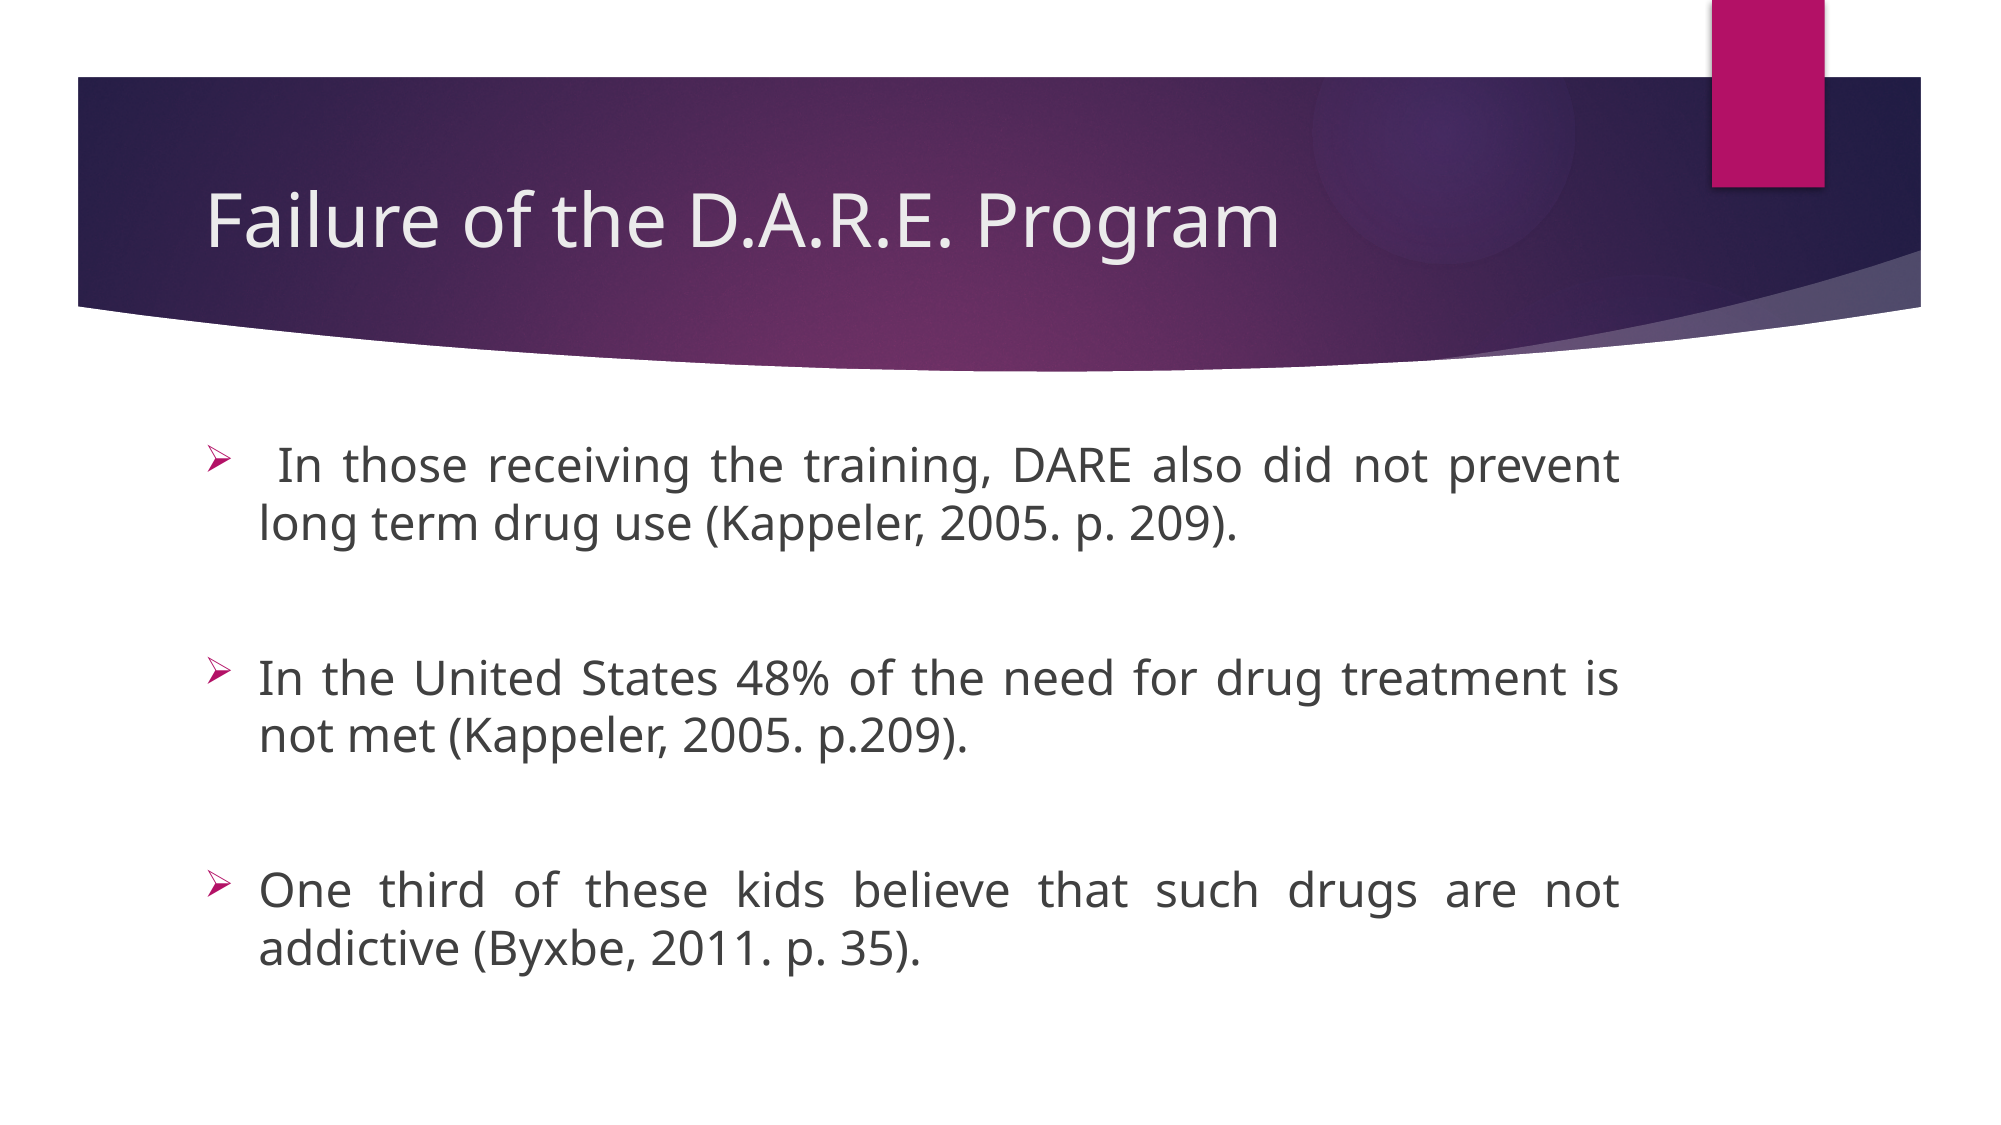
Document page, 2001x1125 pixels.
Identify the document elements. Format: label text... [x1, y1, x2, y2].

list In those receiving the training, DARE also did not prevent long term drug use (Kappeler, 2005. p. 209). In the United States 48% of the need for drug treatment is not met (Kappeler, 2005. p.209). One third of these kids believe that such drugs are not addictive (Byxbe, 2011. p. 35). [189, 427, 1638, 988]
title Failure of the D.A.R.E. Program [189, 159, 1627, 276]
